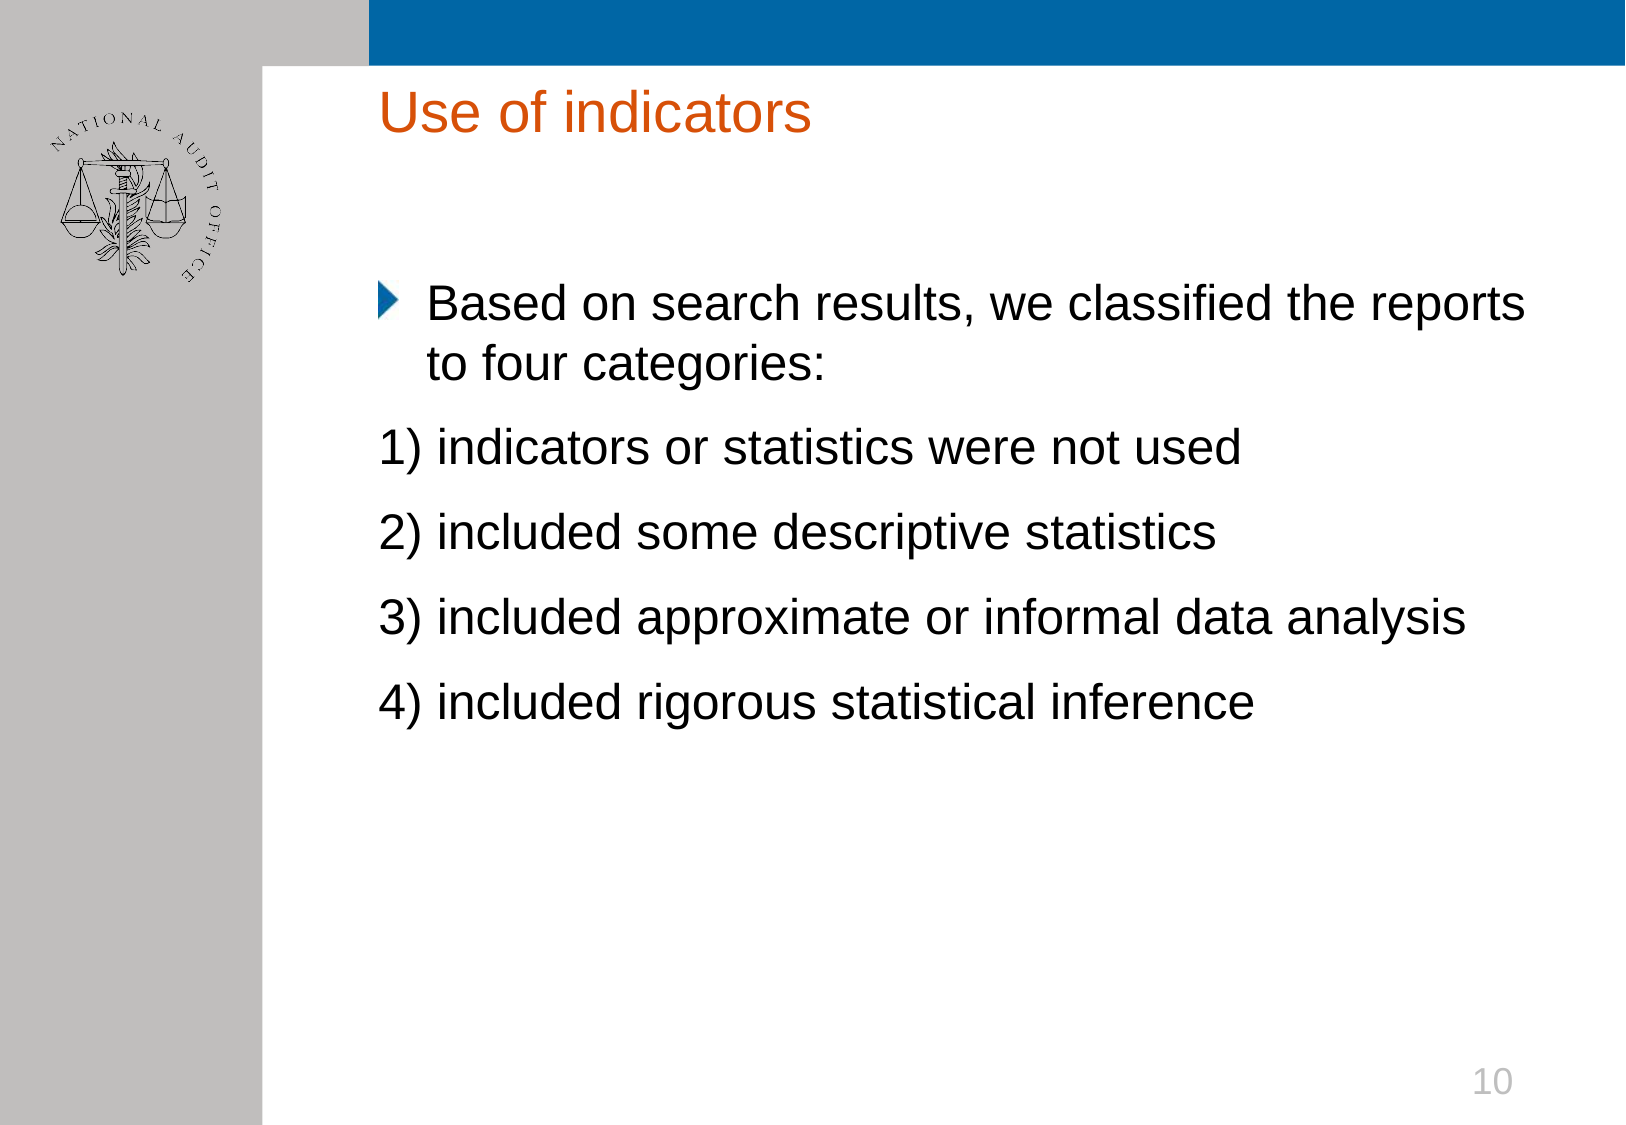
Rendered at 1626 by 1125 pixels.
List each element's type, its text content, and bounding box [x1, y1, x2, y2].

list Based on search results, we classified the reports to four categories: 1) indicators or statistics were not used 2) included some descriptive statistics 3) included approximate or informal data analysis 4) included rigorous statistical inference [363, 262, 1544, 1005]
slide_number 10 [1187, 1050, 1529, 1113]
picture [378, 280, 399, 320]
title Use of indicators [363, 66, 1625, 220]
picture [49, 111, 221, 283]
